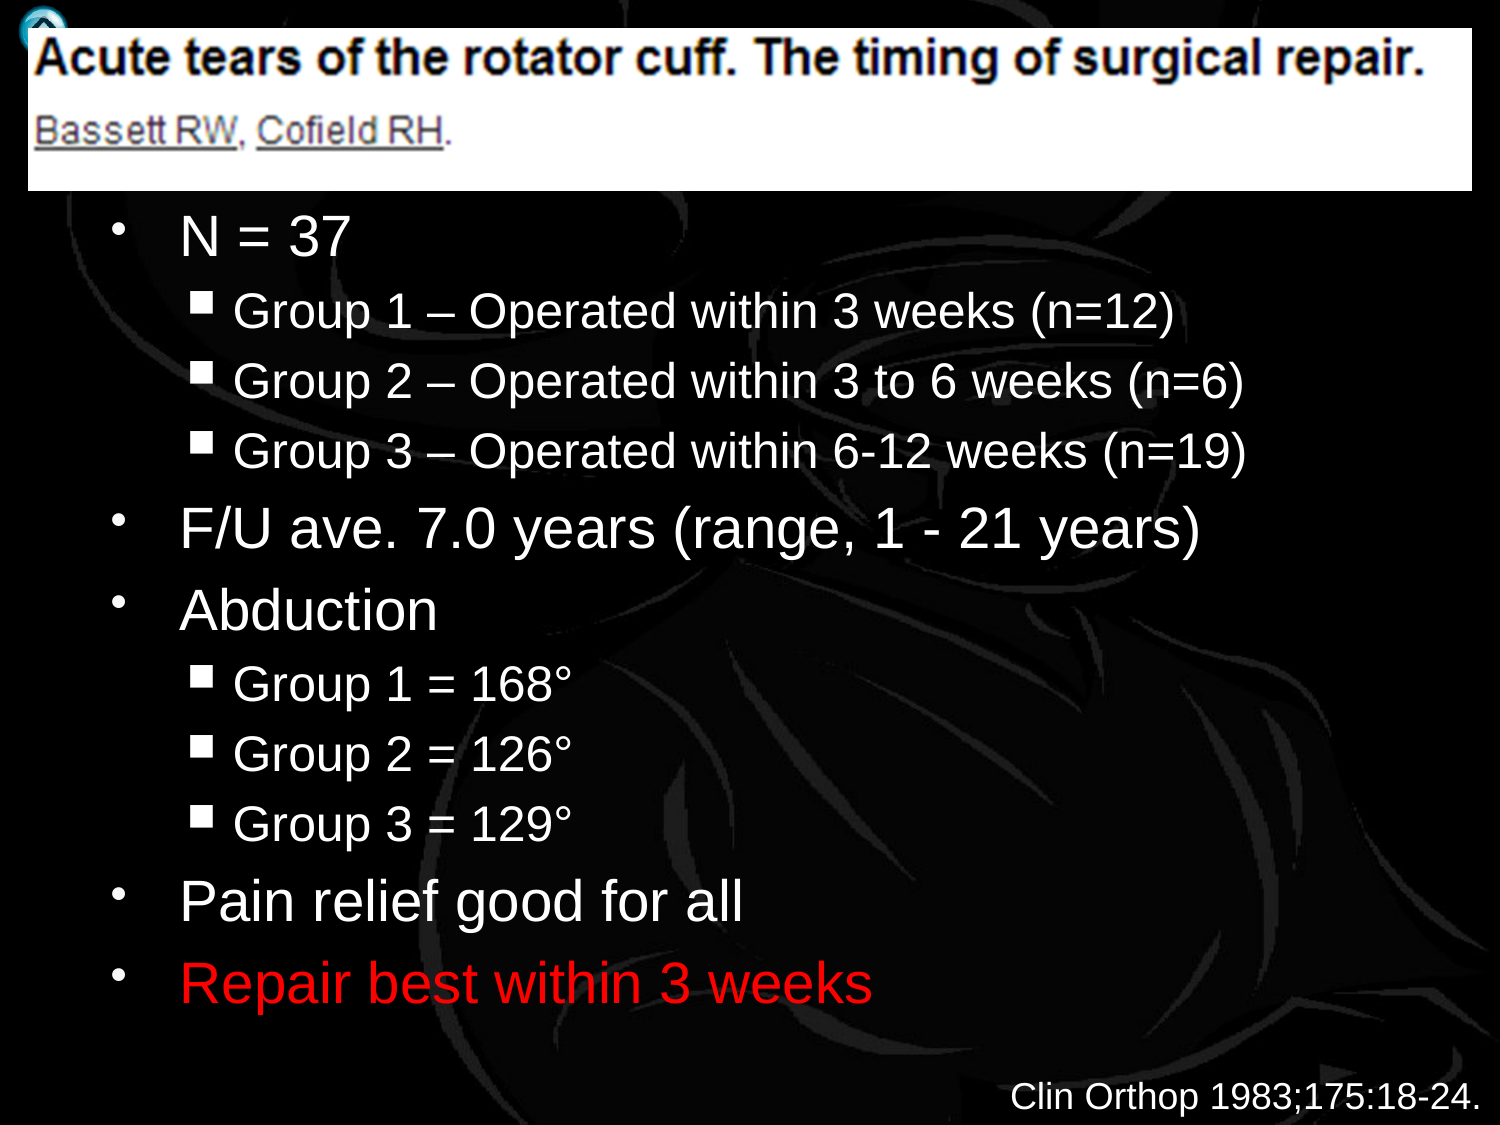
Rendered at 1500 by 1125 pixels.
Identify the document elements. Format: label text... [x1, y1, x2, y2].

picture [0, 0, 1500, 1125]
text_box Clin Orthop 1983;175:18-24. [995, 1064, 1497, 1124]
list N = 37 Group 1 – Operated within 3 weeks (n=12) Group 2 – Operated within 3 to 6 weeks (n=6) Group 3 – Operated within 6-12 weeks (n=19) F/U ave. 7.0 years (range, 1 - 21 years) Abduction Group 1 = 168° Group 2 = 126° Group 3 = 129° Pain relief good for all Repair best within 3 weeks [75, 234, 1425, 1035]
